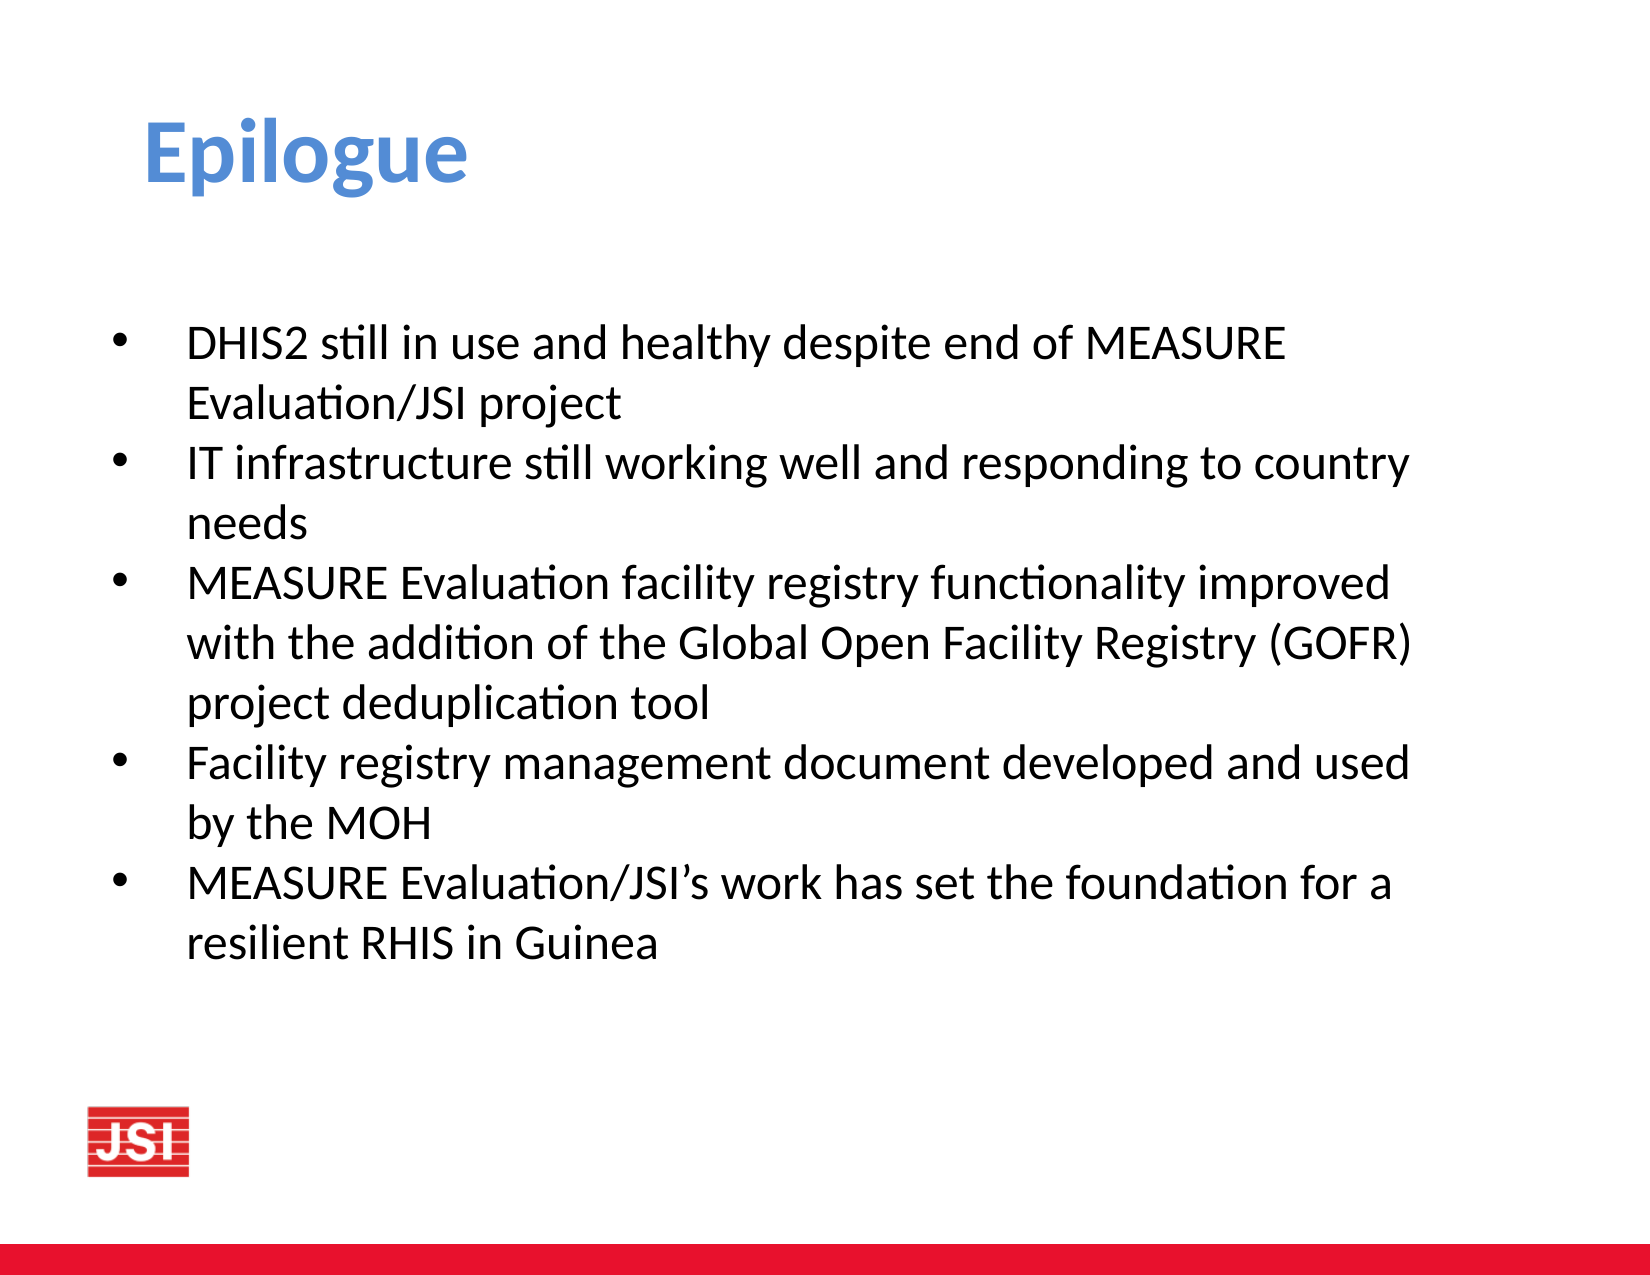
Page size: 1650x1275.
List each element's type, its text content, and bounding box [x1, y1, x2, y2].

picture [68, 1090, 204, 1194]
text_box DHIS2 still in use and healthy despite end of MEASURE Evaluation/JSI project IT infrastructure still working well and responding to country needs MEASURE Evaluation facility registry functionality improved with the addition of the Global Open Facility Registry (GOFR) project deduplication tool Facility registry management document developed and used by the MOH MEASURE Evaluation/JSI’s work has set the foundation for a resilient RHIS in Guinea [58, 301, 1430, 1044]
text_box Epilogue [128, 83, 489, 210]
